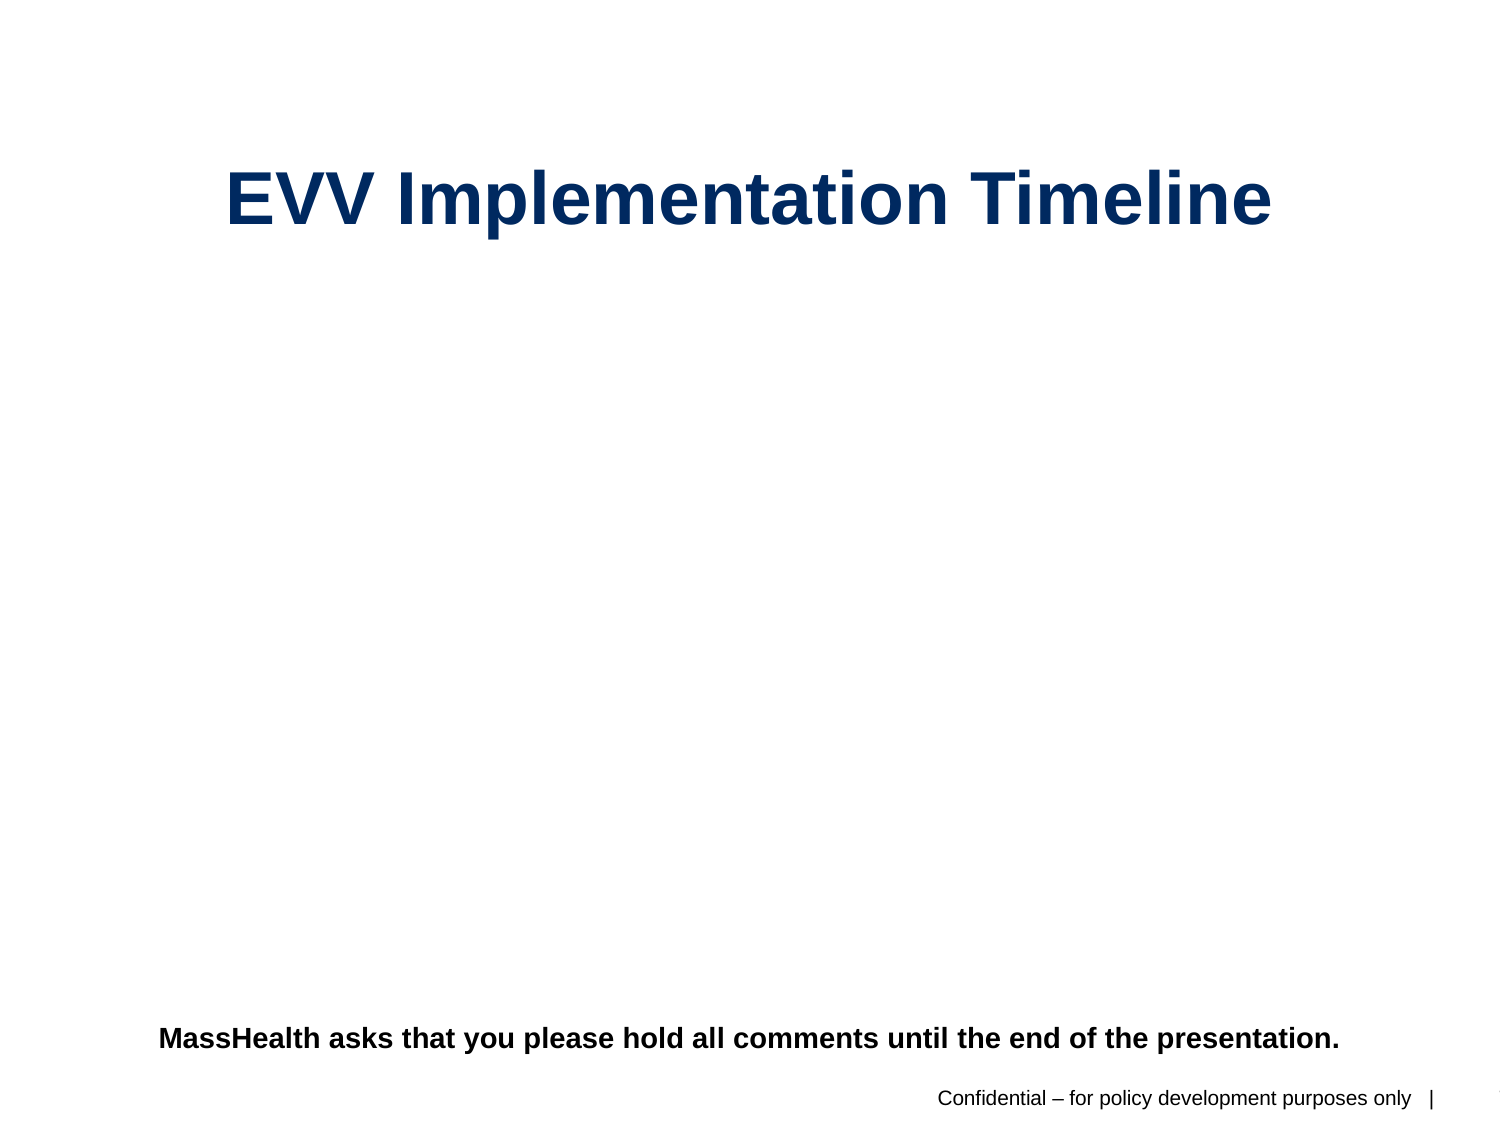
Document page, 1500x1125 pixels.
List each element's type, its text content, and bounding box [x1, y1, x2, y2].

text_box MassHealth asks that you please hold all comments until the end of the presentation. [108, 1012, 1392, 1063]
title EVV Implementation Timeline [89, 149, 1411, 241]
